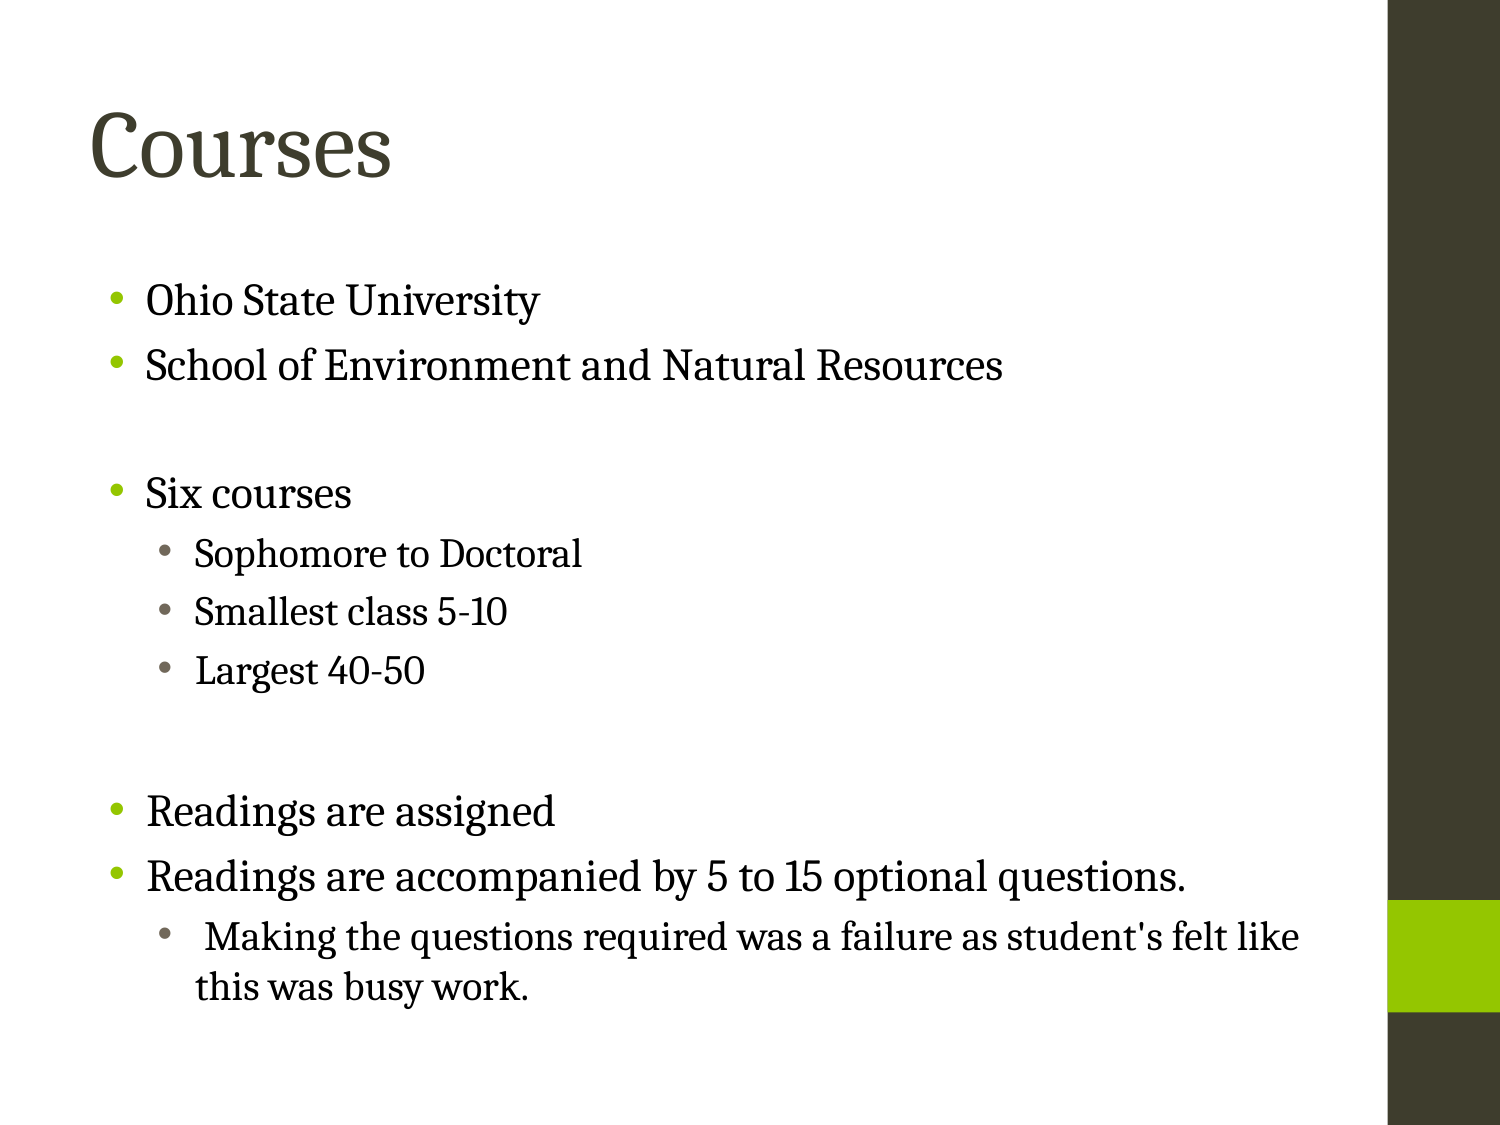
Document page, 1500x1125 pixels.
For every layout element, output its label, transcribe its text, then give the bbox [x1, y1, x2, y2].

title Courses [75, 37, 1325, 241]
list Ohio State University School of Environment and Natural Resources Six courses Sophomore to Doctoral Smallest class 5-10 Largest 40-50 Readings are assigned Readings are accompanied by 5 to 15 optional questions. ​ Making the questions required was a failure as student's felt like this was busy work. [75, 262, 1325, 1125]
